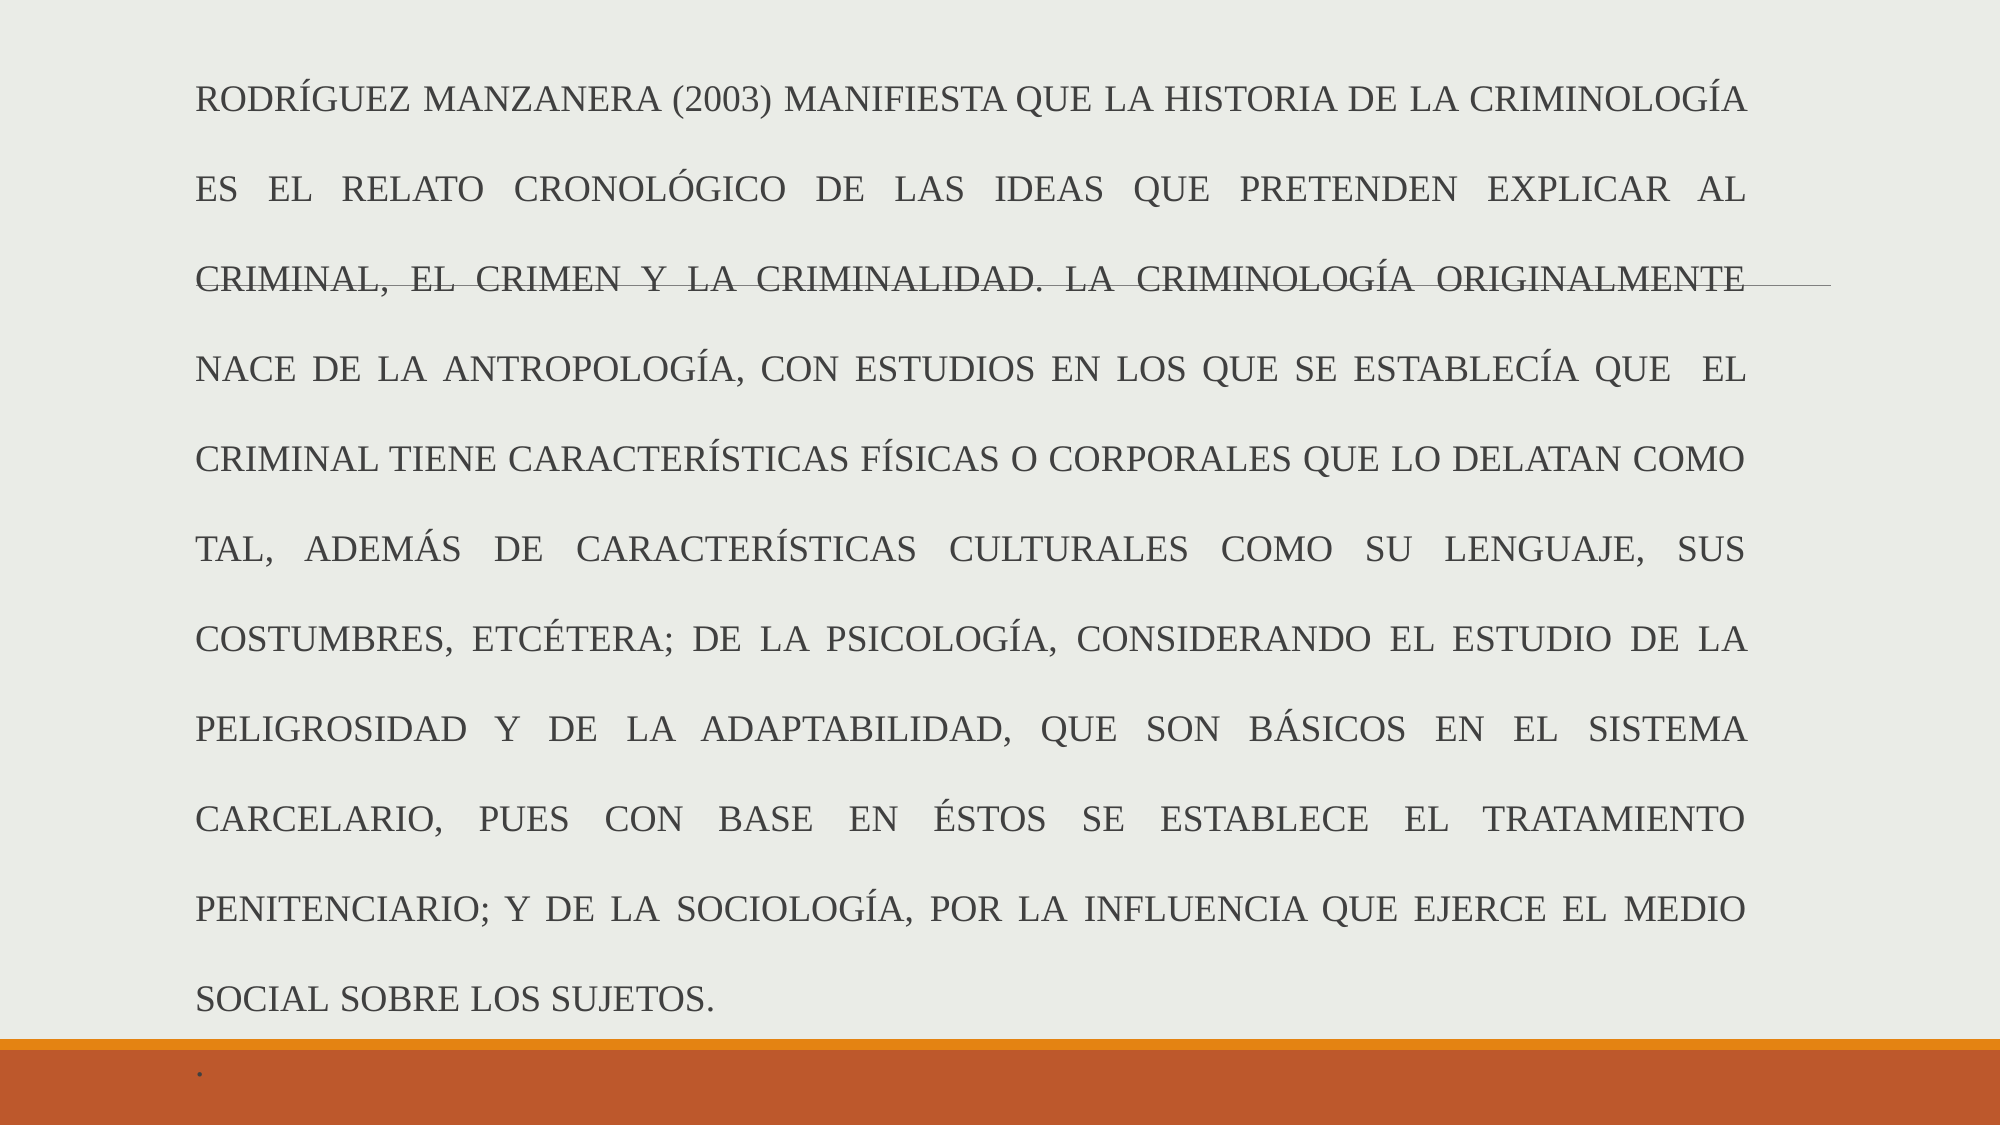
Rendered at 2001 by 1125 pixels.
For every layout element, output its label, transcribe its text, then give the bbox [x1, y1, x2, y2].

list RODRÍGUEZ MANZANERA (2003) MANIFIESTA QUE LA HISTORIA DE LA CRIMINOLOGÍA ES EL RELATO CRONOLÓGICO DE LAS IDEAS QUE PRETENDEN EXPLICAR AL CRIMINAL, EL CRIMEN Y LA CRIMINALIDAD. LA CRIMINOLOGÍA ORIGINALMENTE NACE DE LA ANTROPOLOGÍA, CON ESTUDIOS EN LOS QUE SE ESTABLECÍA QUE EL CRIMINAL TIENE CARACTERÍSTICAS FÍSICAS O CORPORALES QUE LO DELATAN COMO TAL, ADEMÁS DE CARACTERÍSTICAS CULTURALES COMO SU LENGUAJE, SUS COSTUMBRES, ETCÉTERA; DE LA PSICOLOGÍA, CONSIDERANDO EL ESTUDIO DE LA PELIGROSIDAD Y DE LA ADAPTABILIDAD, QUE SON BÁSICOS EN EL SISTEMA CARCELARIO, PUES CON BASE EN ÉSTOS SE ESTABLECE EL TRATAMIENTO PENITENCIARIO; Y DE LA SOCIOLOGÍA, POR LA INFLUENCIA QUE EJERCE EL MEDIO SOCIAL SOBRE LOS SUJETOS. . [180, 21, 1830, 1055]
